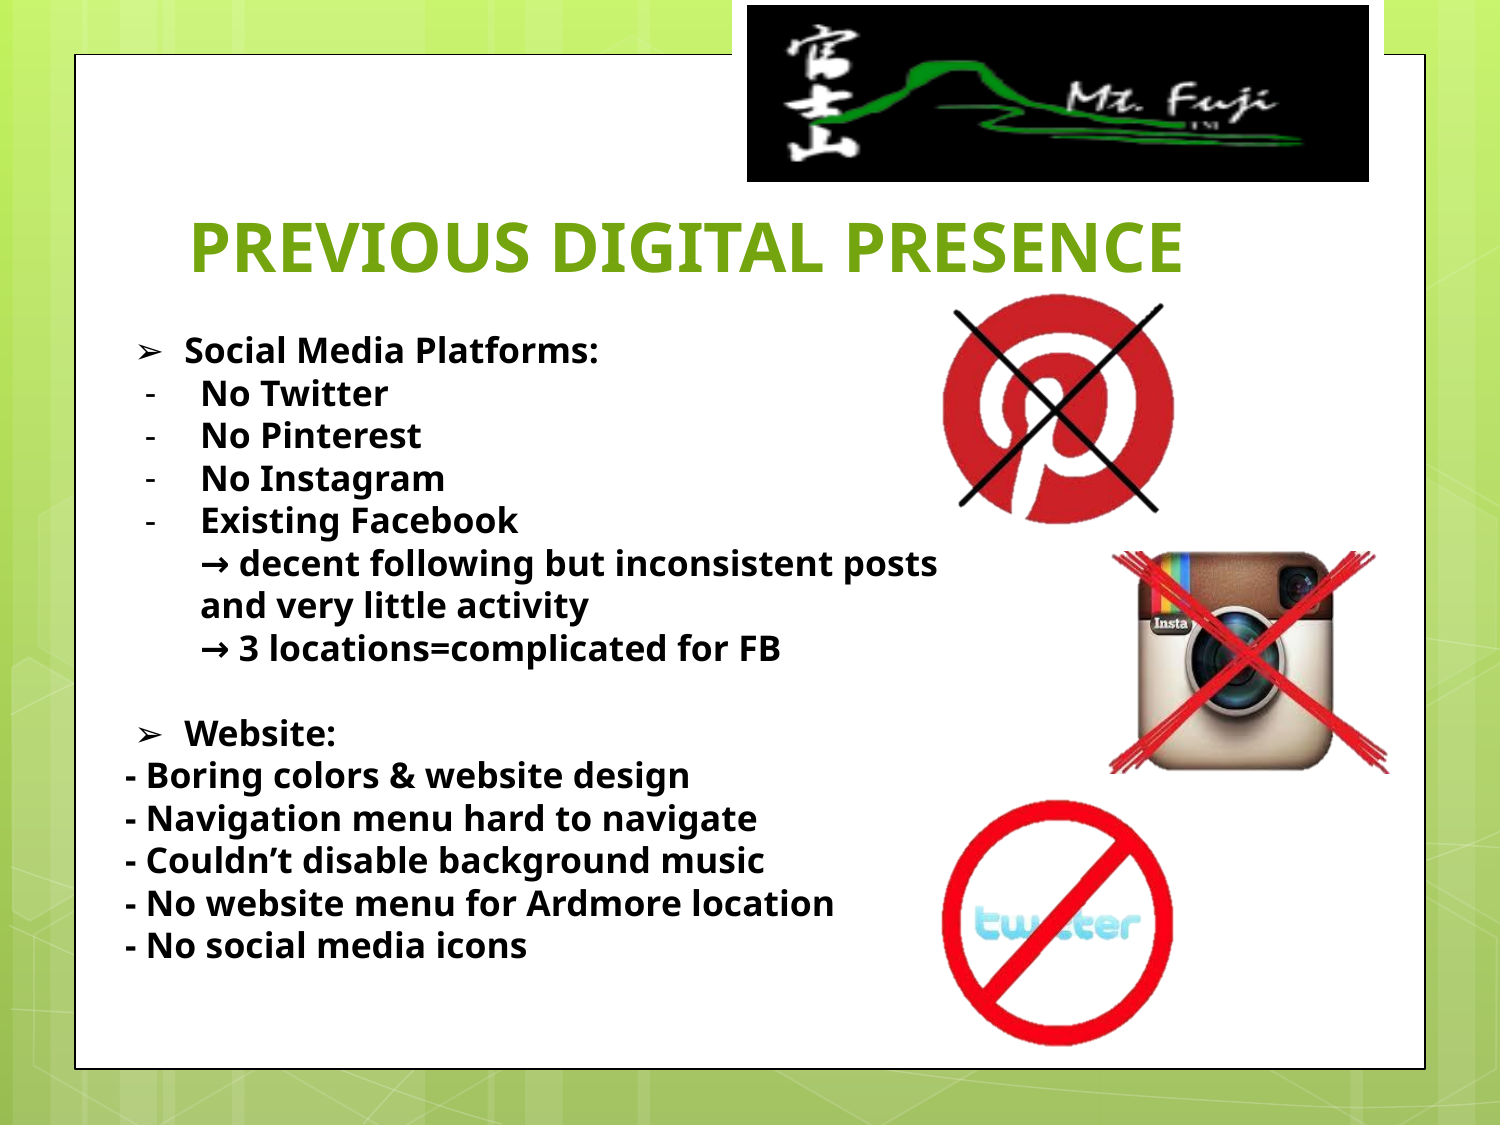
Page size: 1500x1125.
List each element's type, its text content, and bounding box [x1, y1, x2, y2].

picture [1096, 551, 1395, 775]
list Social Media Platforms: No Twitter No Pinterest No Instagram Existing Facebook → decent following but inconsistent posts and very little activity → 3 locations=complicated for FB Website: - Boring colors & website design - Navigation menu hard to navigate - Couldn’t disable background music - No website menu for Ardmore location - No social media icons [35, 313, 988, 1050]
picture [940, 291, 1176, 527]
picture [940, 798, 1176, 1048]
title PREVIOUS DIGITAL PRESENCE [173, 191, 1327, 394]
picture [746, 4, 1370, 183]
